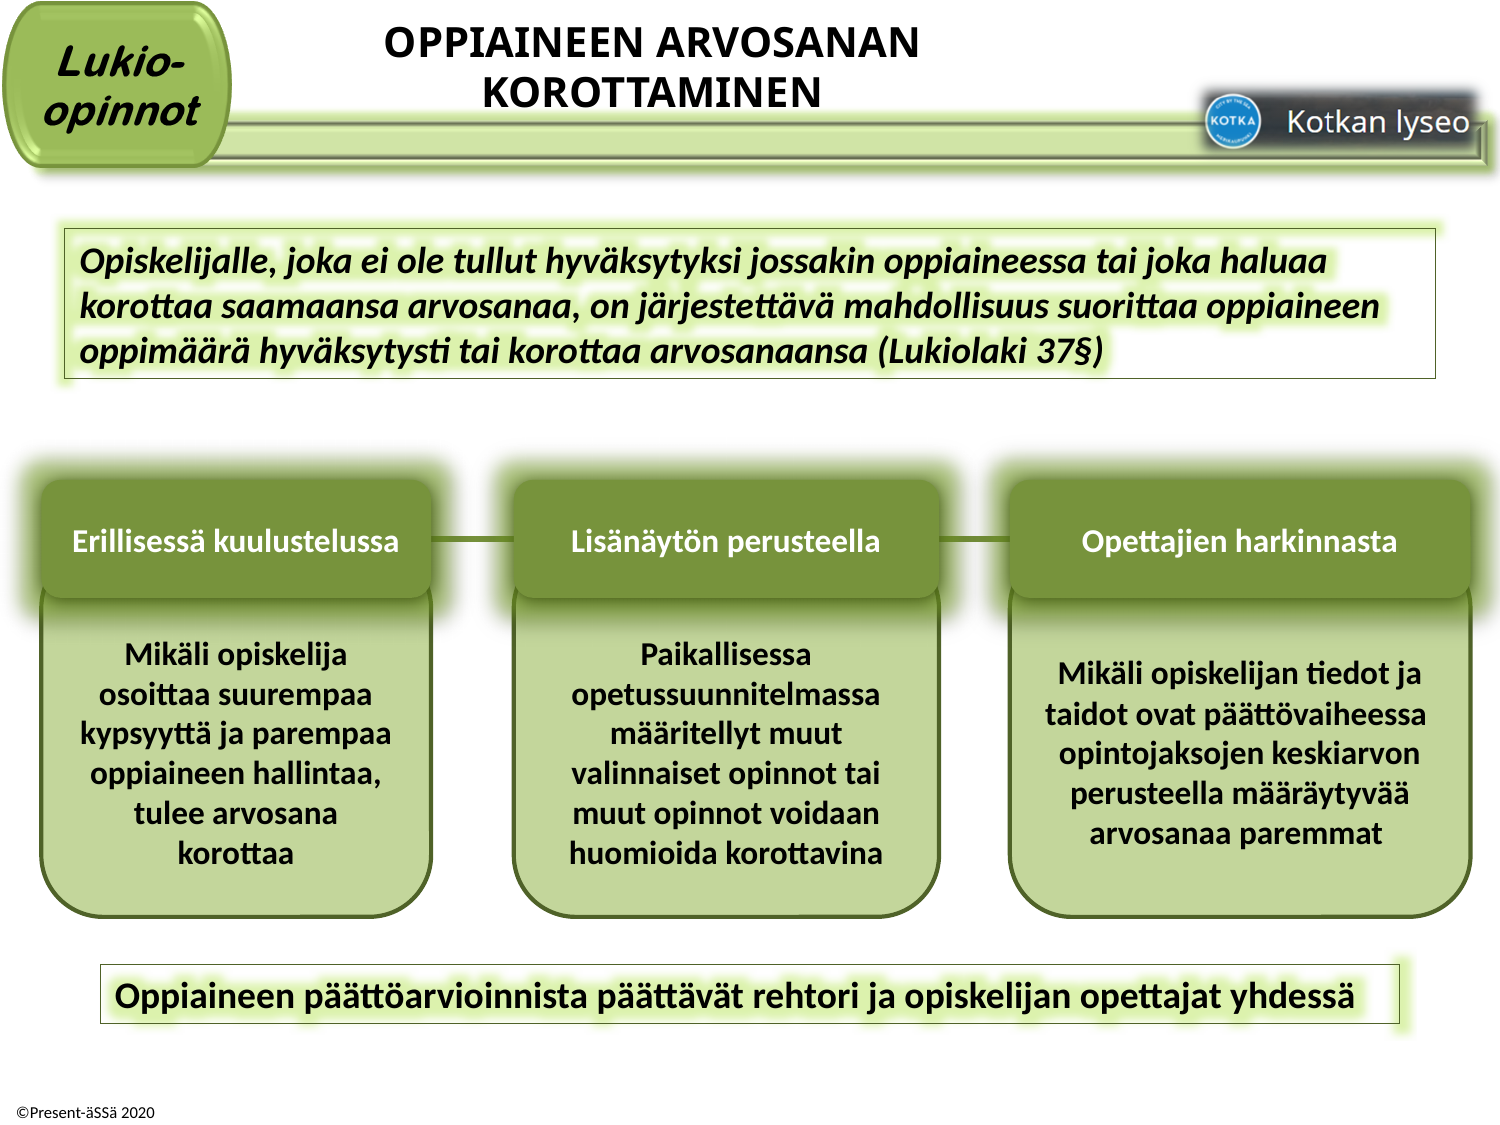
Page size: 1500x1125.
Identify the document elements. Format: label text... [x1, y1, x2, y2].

text_box Lisänäytön perusteella [511, 477, 942, 538]
text_box Opiskelijalle, joka ei ole tullut hyväksytyksi jossakin oppiaineessa tai joka haluaa korottaa saamaansa arvosanaa, on järjestettävä mahdollisuus suorittaa oppiaineen oppimäärä hyväksytysti tai korottaa arvosanaansa (Lukiolaki 37§) [64, 228, 1436, 379]
text_box Opettajien harkinnasta [1007, 477, 1473, 600]
text_box Erillisessä kuulustelussa [39, 477, 434, 600]
title OPPIAINEEN ARVOSANAN KOROTTAMINEN [224, 8, 1081, 126]
picture [0, 0, 1500, 197]
text_box Mikäli opiskelija osoittaa suurempaa kypsyyttä ja parempaa oppiaineen hallintaa, tulee arvosana korottaa [39, 637, 434, 919]
text_box Oppiaineen päättöarvioinnista päättävät rehtori ja opiskelijan opettajat yhdessä [100, 964, 1400, 1024]
text_box Mikäli opiskelijan tiedot ja taidot ovat päättövaiheessa opintojaksojen keskiarvon perusteella määräytyvää arvosanaa paremmat [1007, 639, 1473, 919]
text_box Paikallisessa opetussuunnitelmassa määritellyt muut valinnaiset opinnot tai muut opinnot voidaan huomioida korottavina [511, 637, 942, 919]
text_box Lisänäytön perusteella [511, 548, 942, 600]
